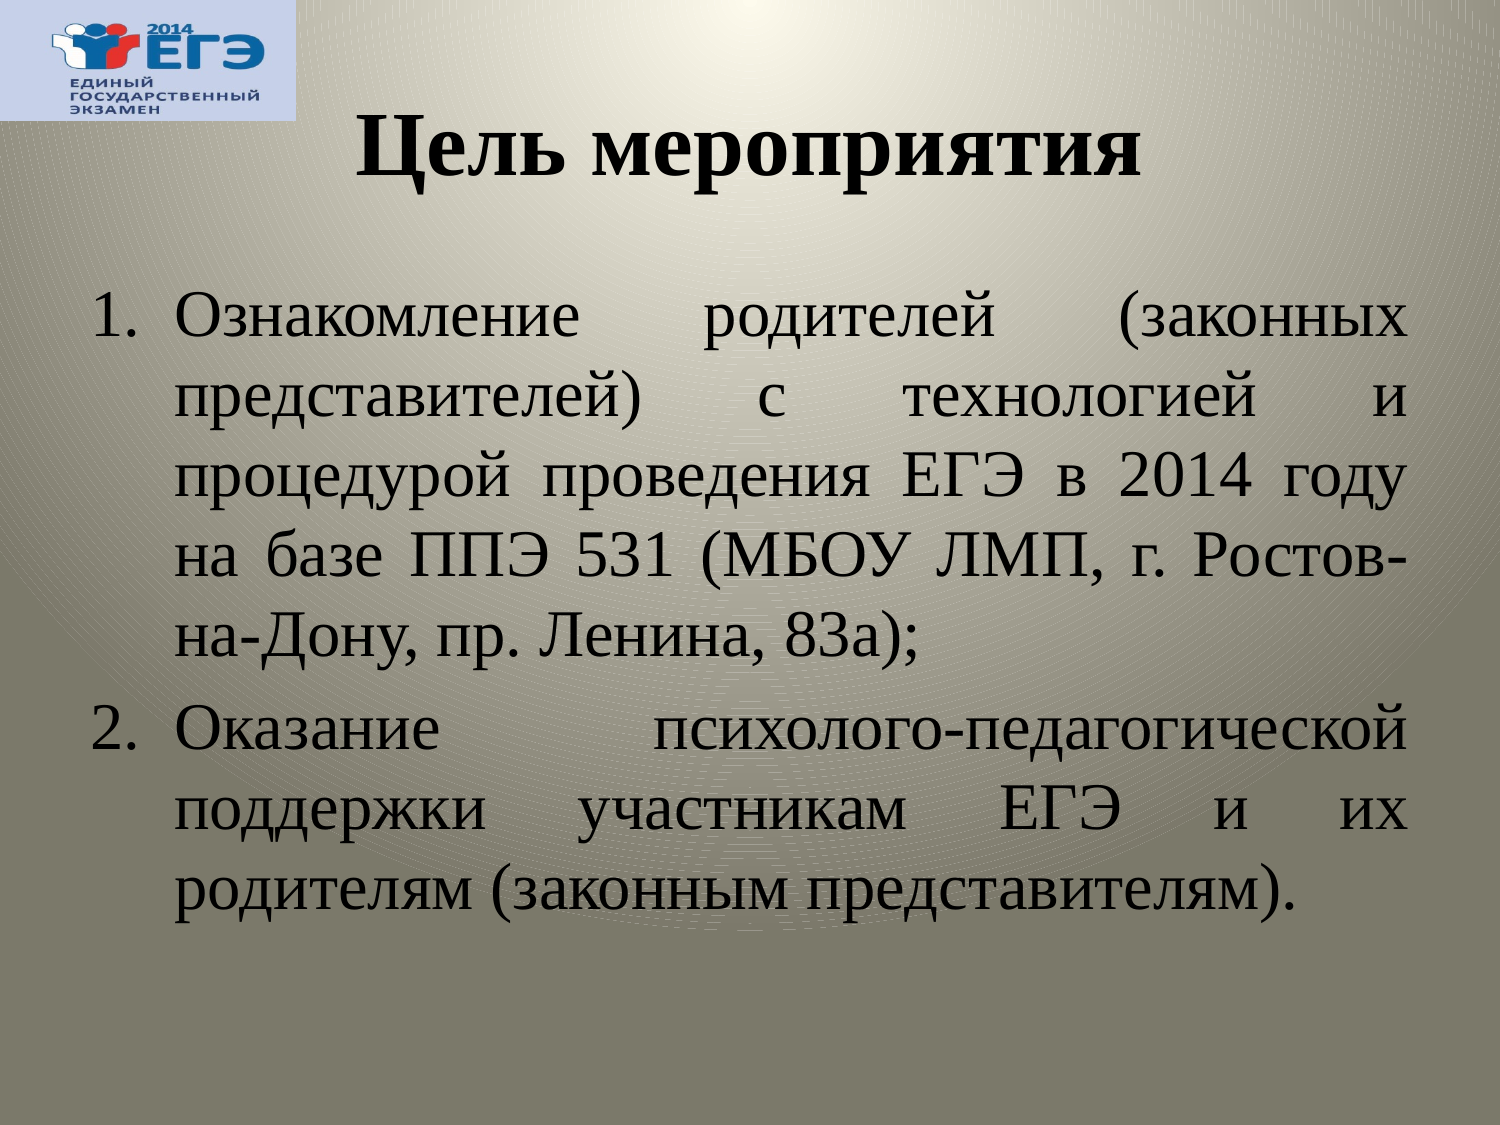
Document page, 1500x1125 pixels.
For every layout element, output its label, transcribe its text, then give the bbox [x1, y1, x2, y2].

list Ознакомление родителей (законных представителей) с технологией и процедурой проведения ЕГЭ в 2014 году на базе ППЭ 531 (МБОУ ЛМП, г. Ростов-на-Дону, пр. Ленина, 83а); Оказание психолого-педагогической поддержки участникам ЕГЭ и их родителям (законным представителям). [75, 262, 1425, 1005]
title Цель мероприятия [75, 45, 1425, 233]
picture [0, 0, 296, 121]
